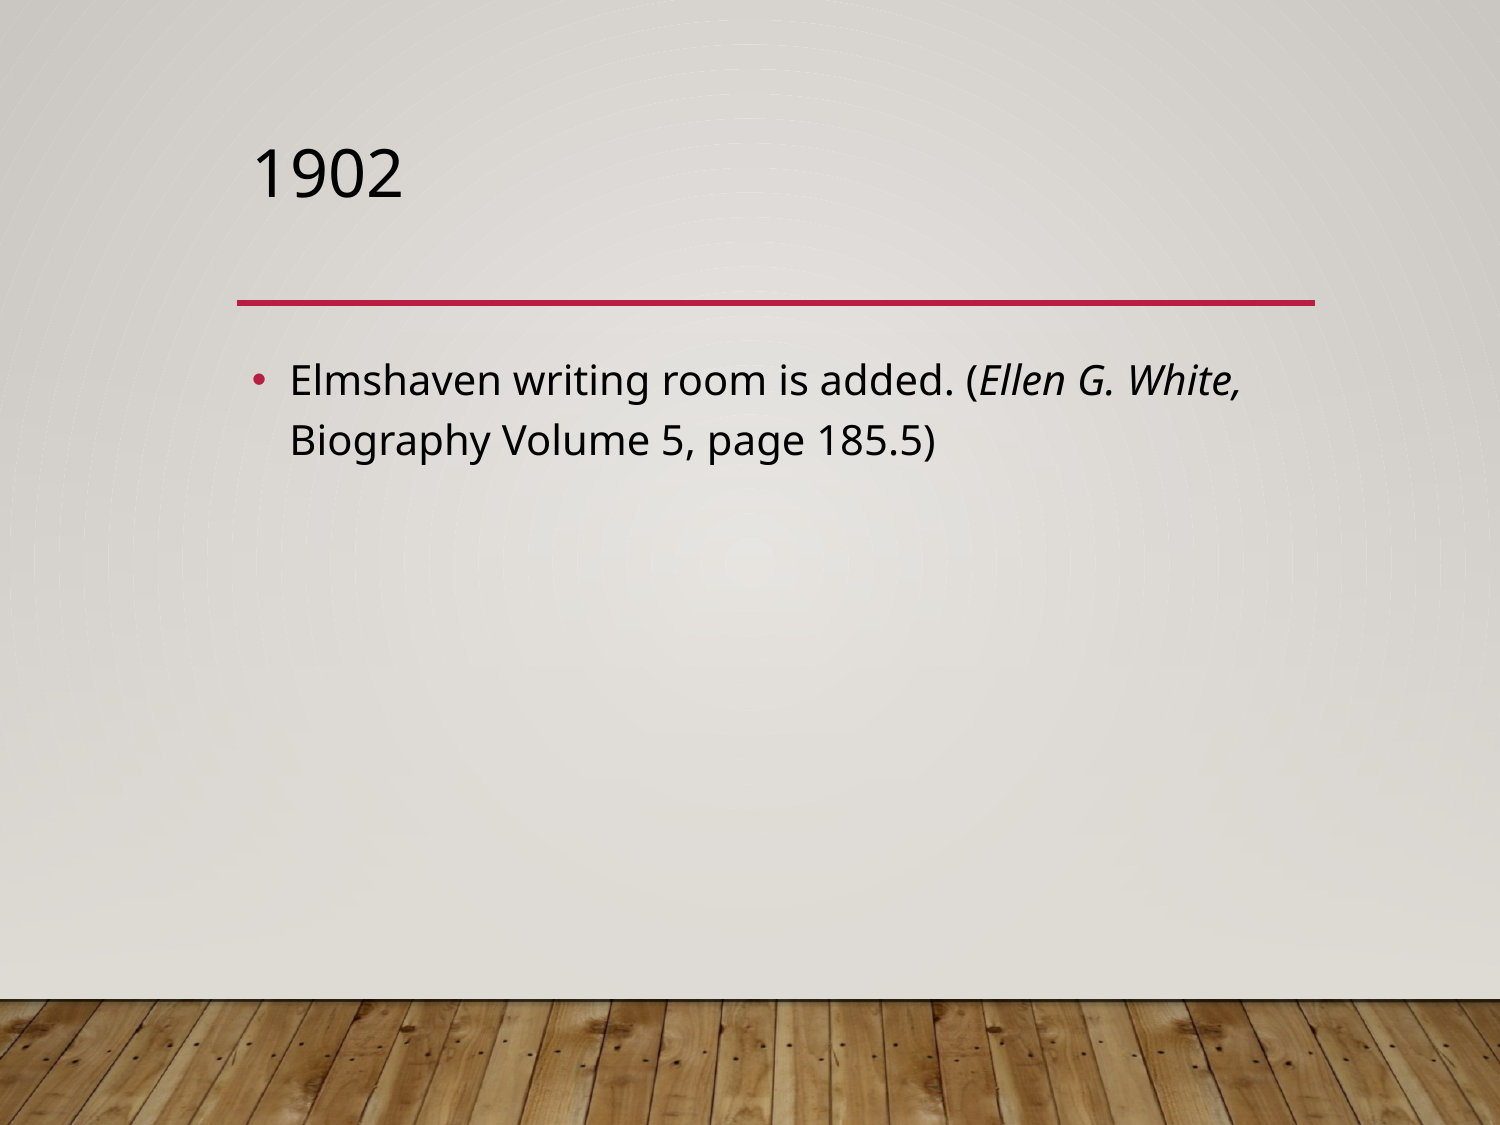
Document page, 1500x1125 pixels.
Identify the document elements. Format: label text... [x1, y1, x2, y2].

picture [0, 999, 1500, 1125]
list Elmshaven writing room is added. (Ellen G. White, Biography Volume 5, page 185.5) [236, 336, 1315, 818]
title 1902 [236, 131, 1315, 305]
